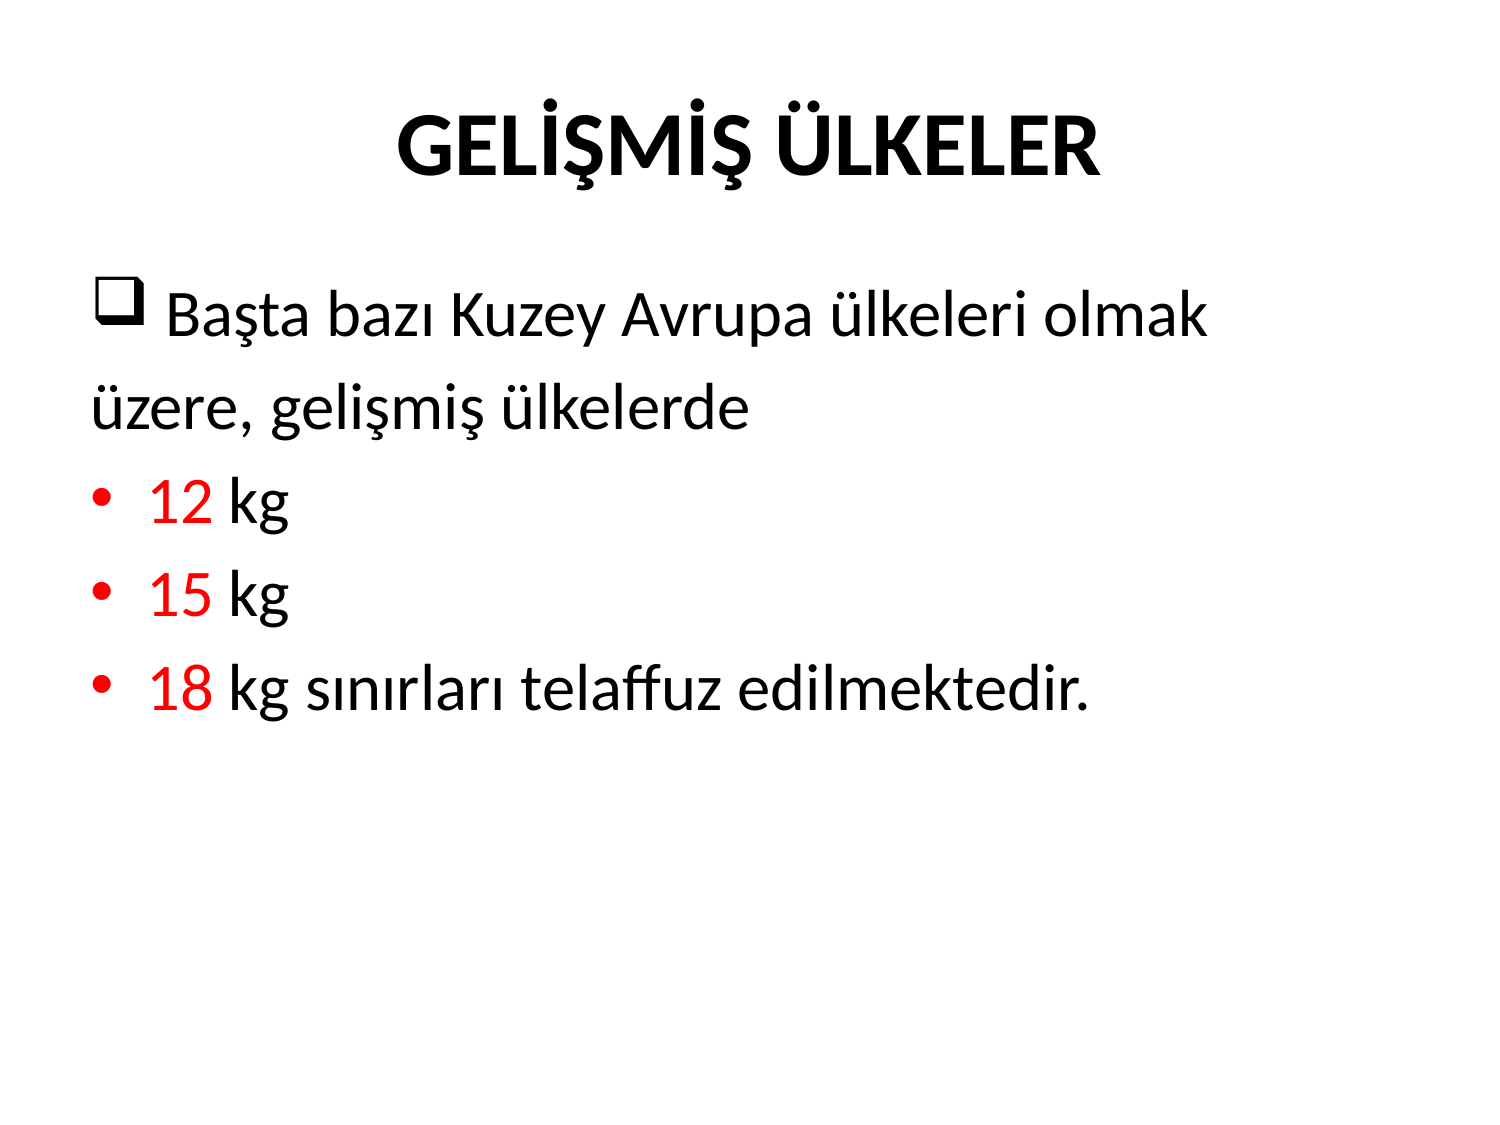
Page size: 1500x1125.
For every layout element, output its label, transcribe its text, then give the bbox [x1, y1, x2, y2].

list Başta bazı Kuzey Avrupa ülkeleri olmak üzere, gelişmiş ülkelerde 12 kg 15 kg 18 kg sınırları telaffuz edilmektedir. [75, 262, 1425, 1005]
title GELİŞMİŞ ÜLKELER [75, 45, 1425, 233]
